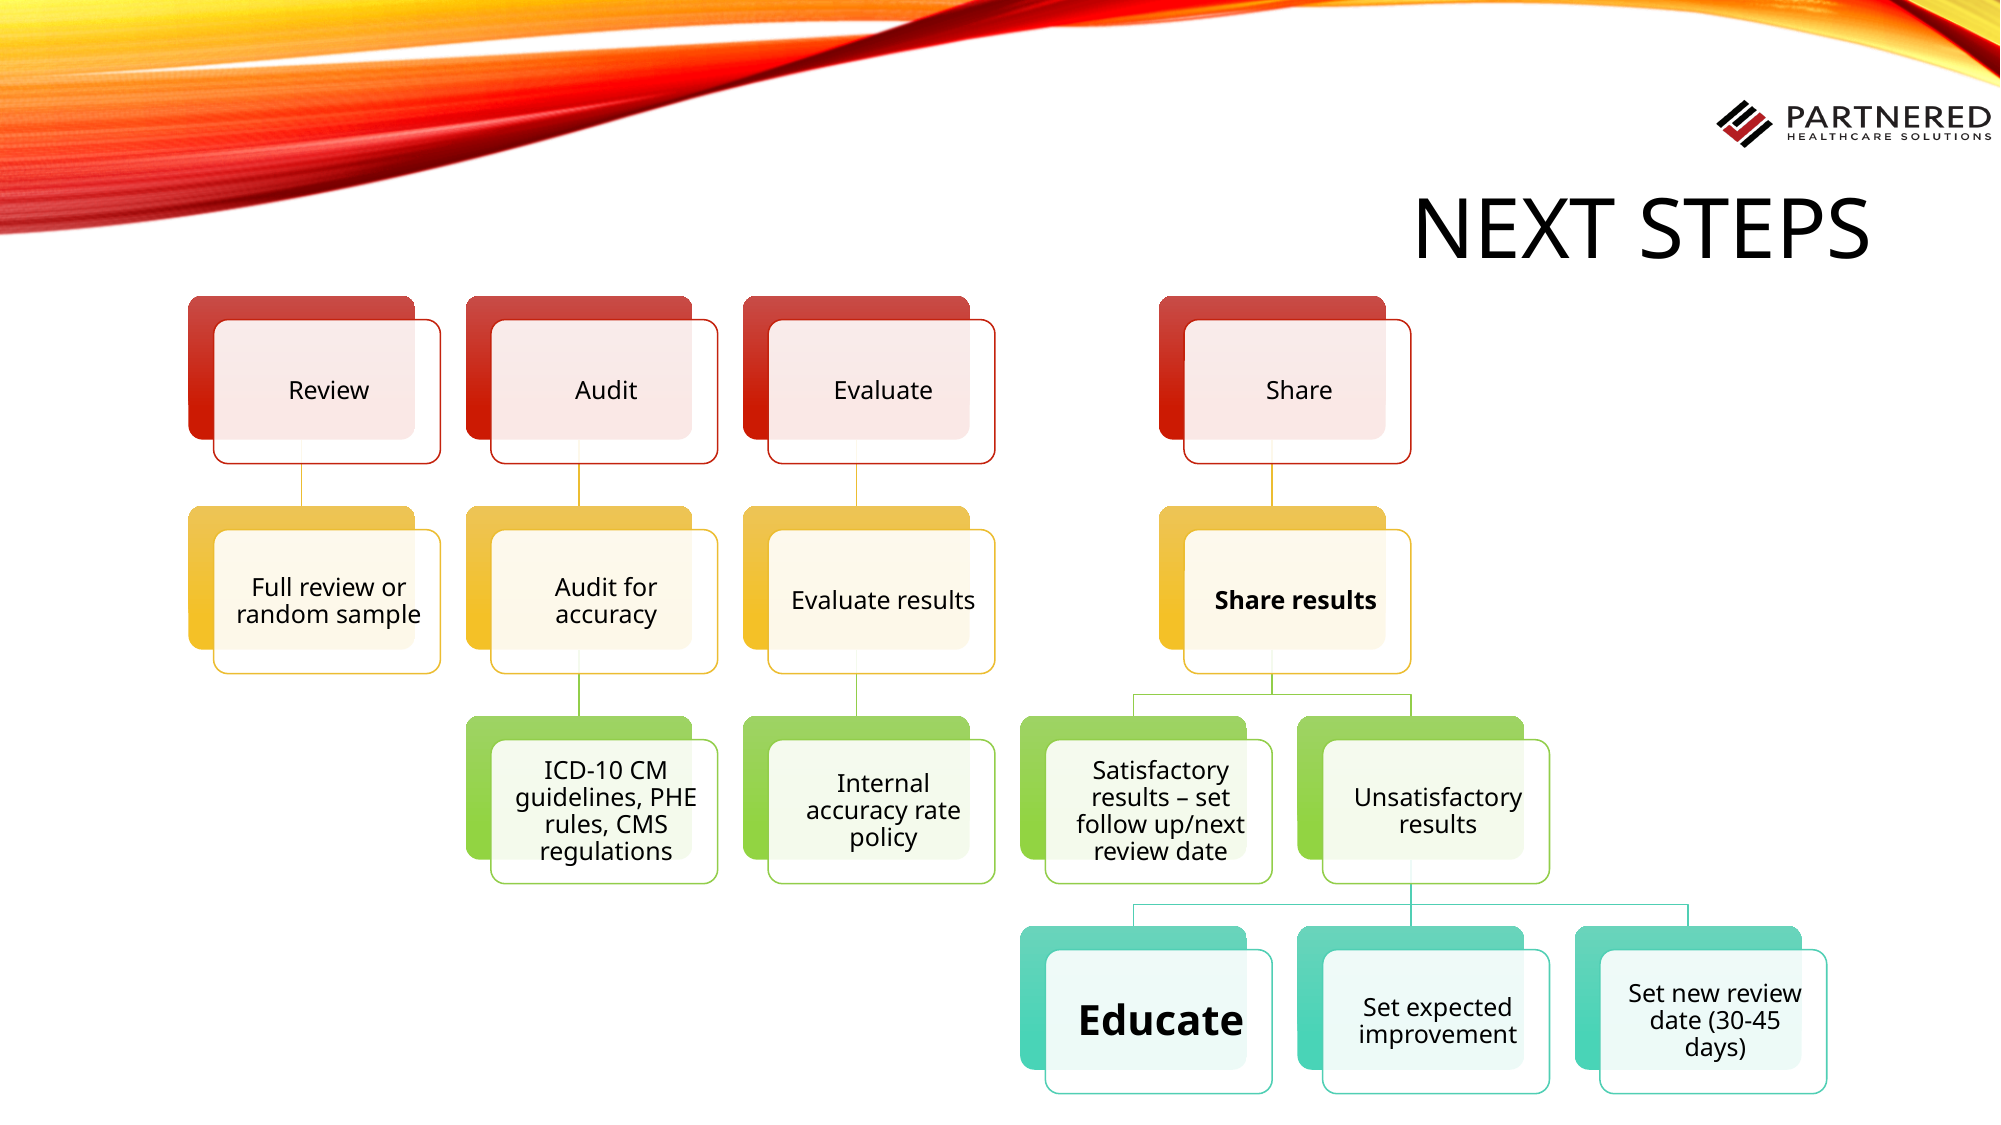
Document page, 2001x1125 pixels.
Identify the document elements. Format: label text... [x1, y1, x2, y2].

picture [0, 0, 2000, 237]
title NEXT STEPS [474, 125, 1888, 295]
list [75, 295, 1940, 1095]
